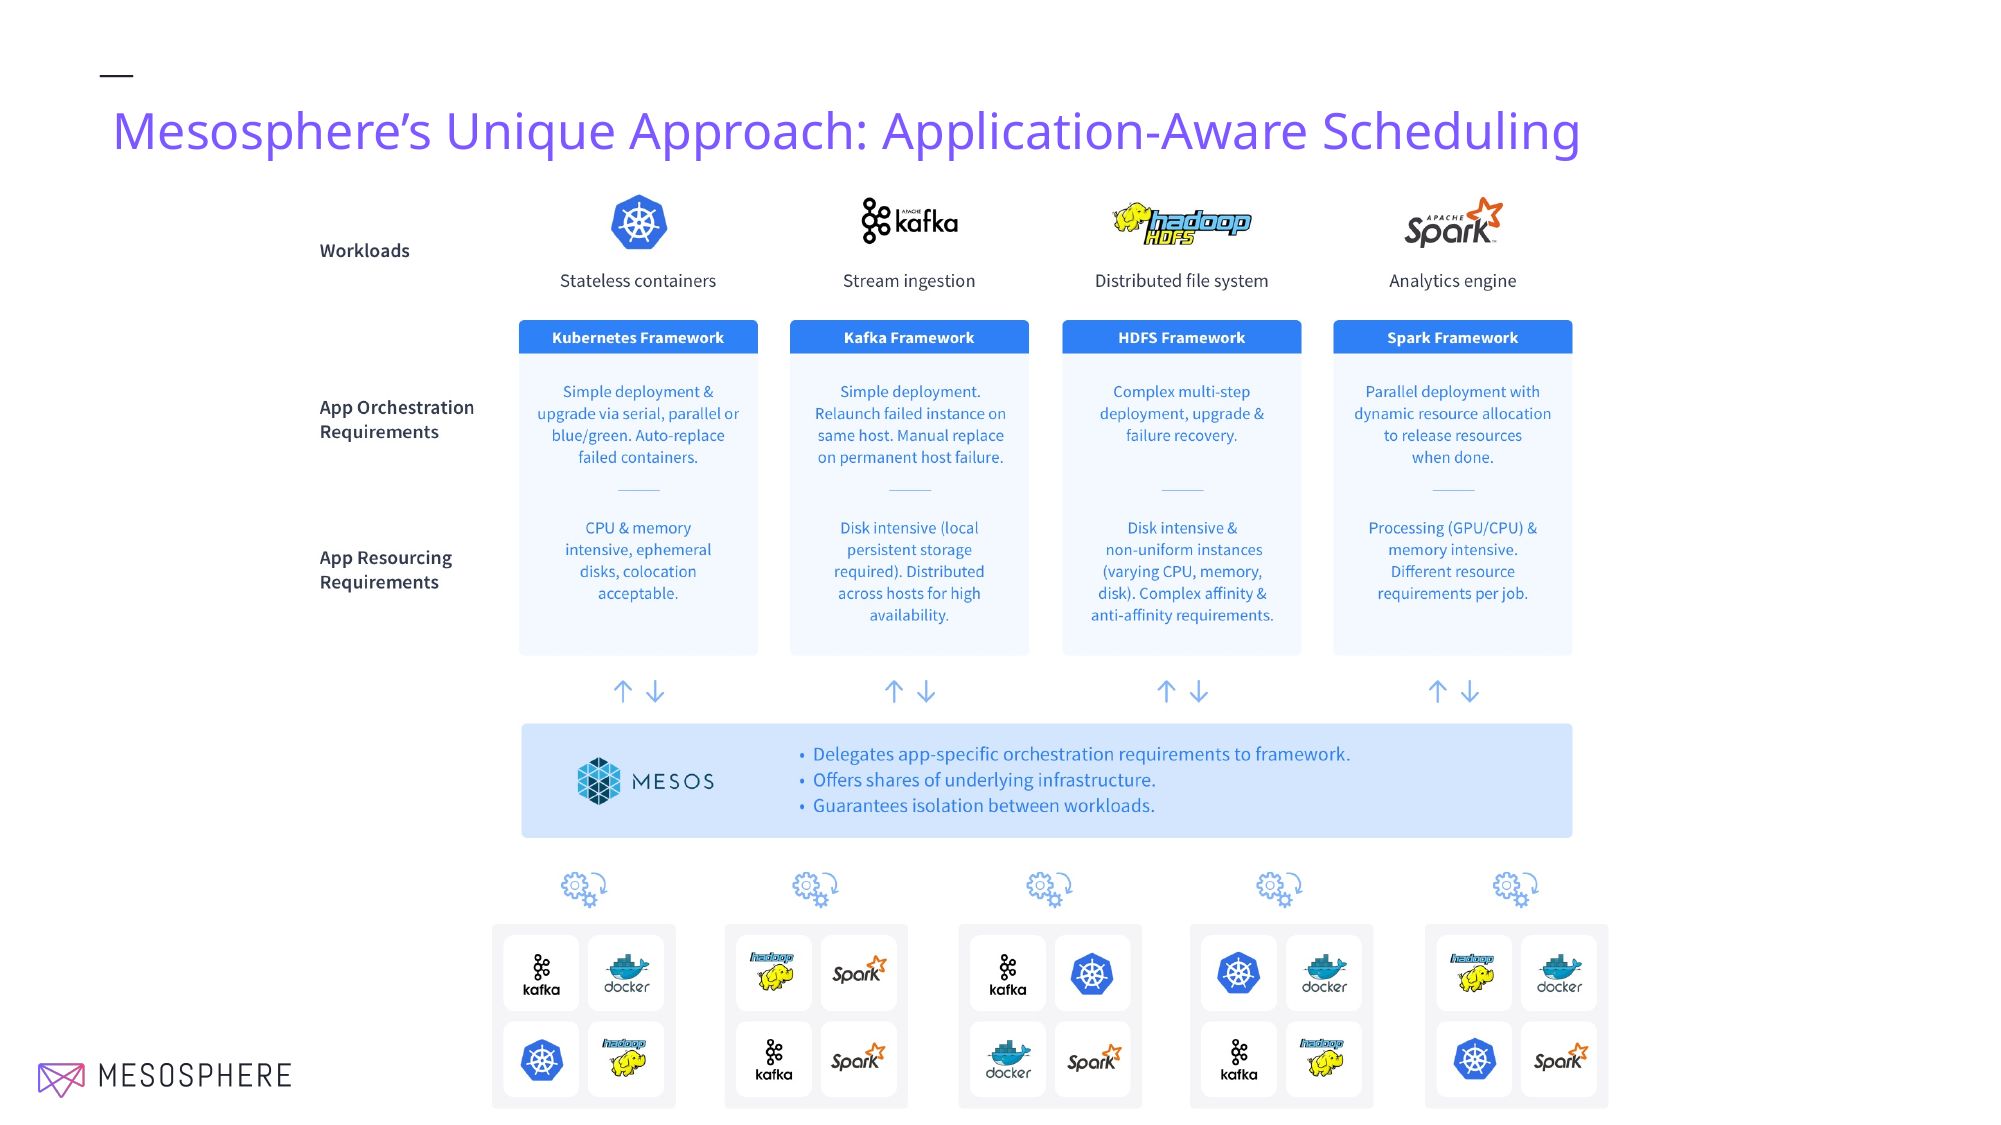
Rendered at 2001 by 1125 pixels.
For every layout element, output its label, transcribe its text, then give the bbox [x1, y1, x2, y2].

title Mesosphere’s Unique Approach: Application-Aware Scheduling [112, 99, 1936, 233]
picture [38, 178, 1670, 1125]
